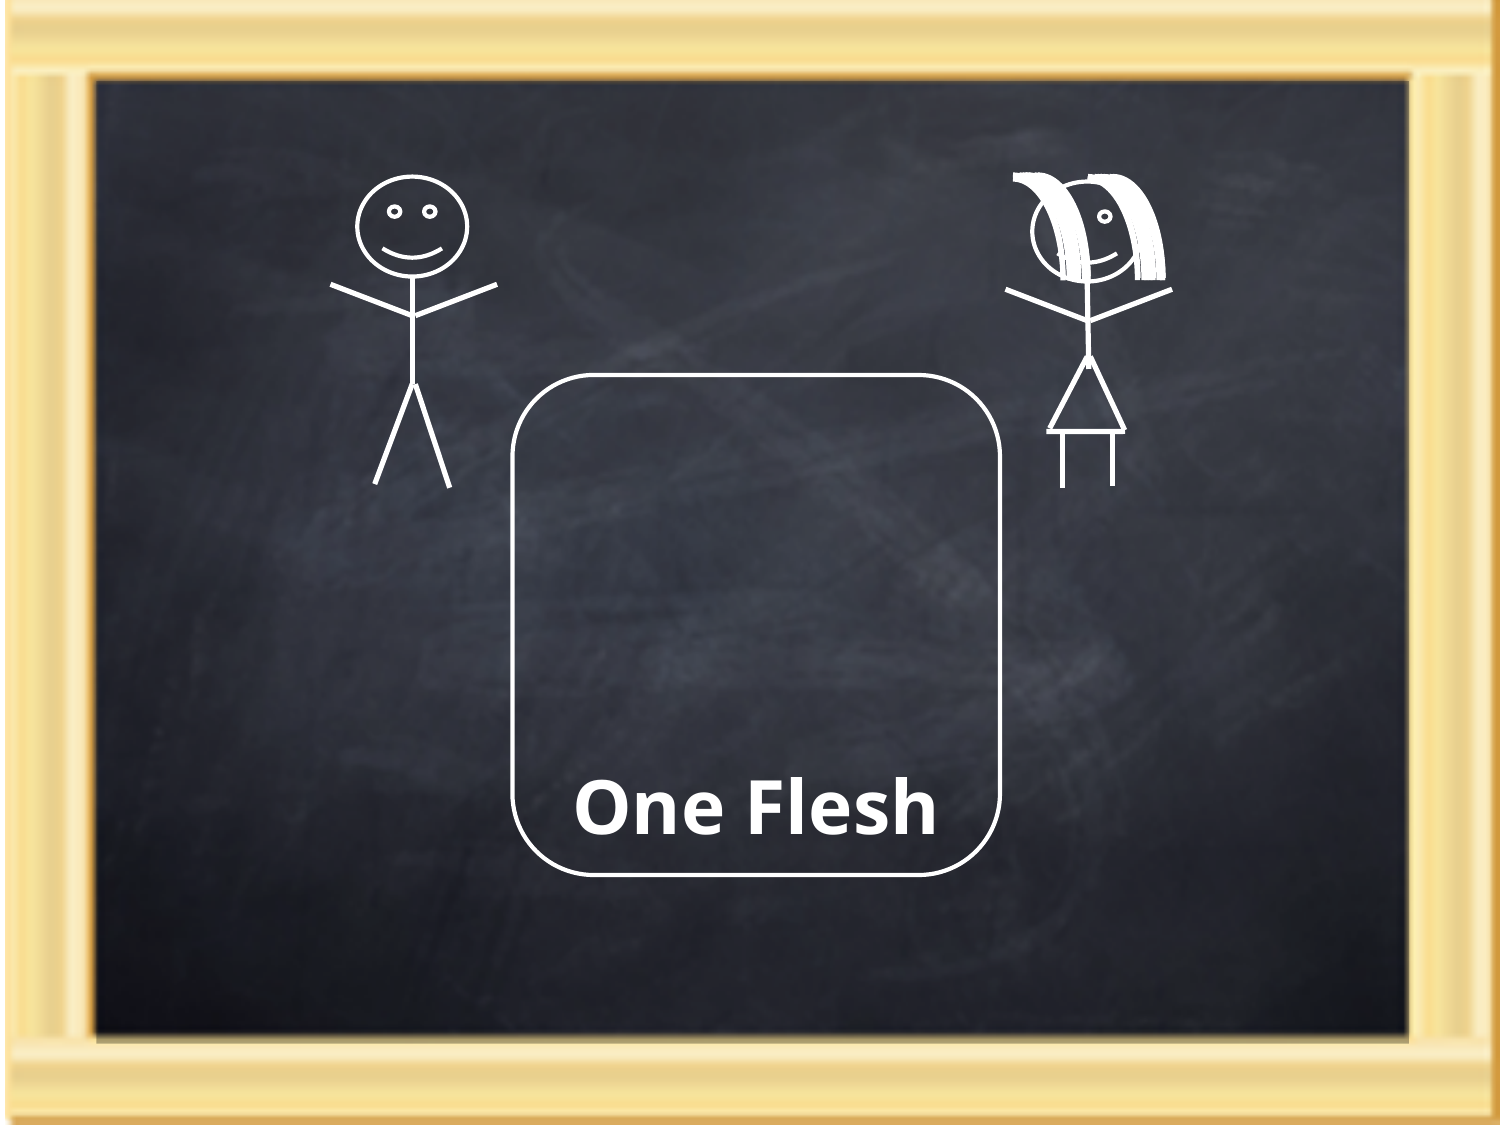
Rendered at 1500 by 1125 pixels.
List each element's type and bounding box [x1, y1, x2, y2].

text_box [962, 174, 1176, 488]
picture [4, 0, 1500, 1125]
text_box [327, 176, 501, 488]
